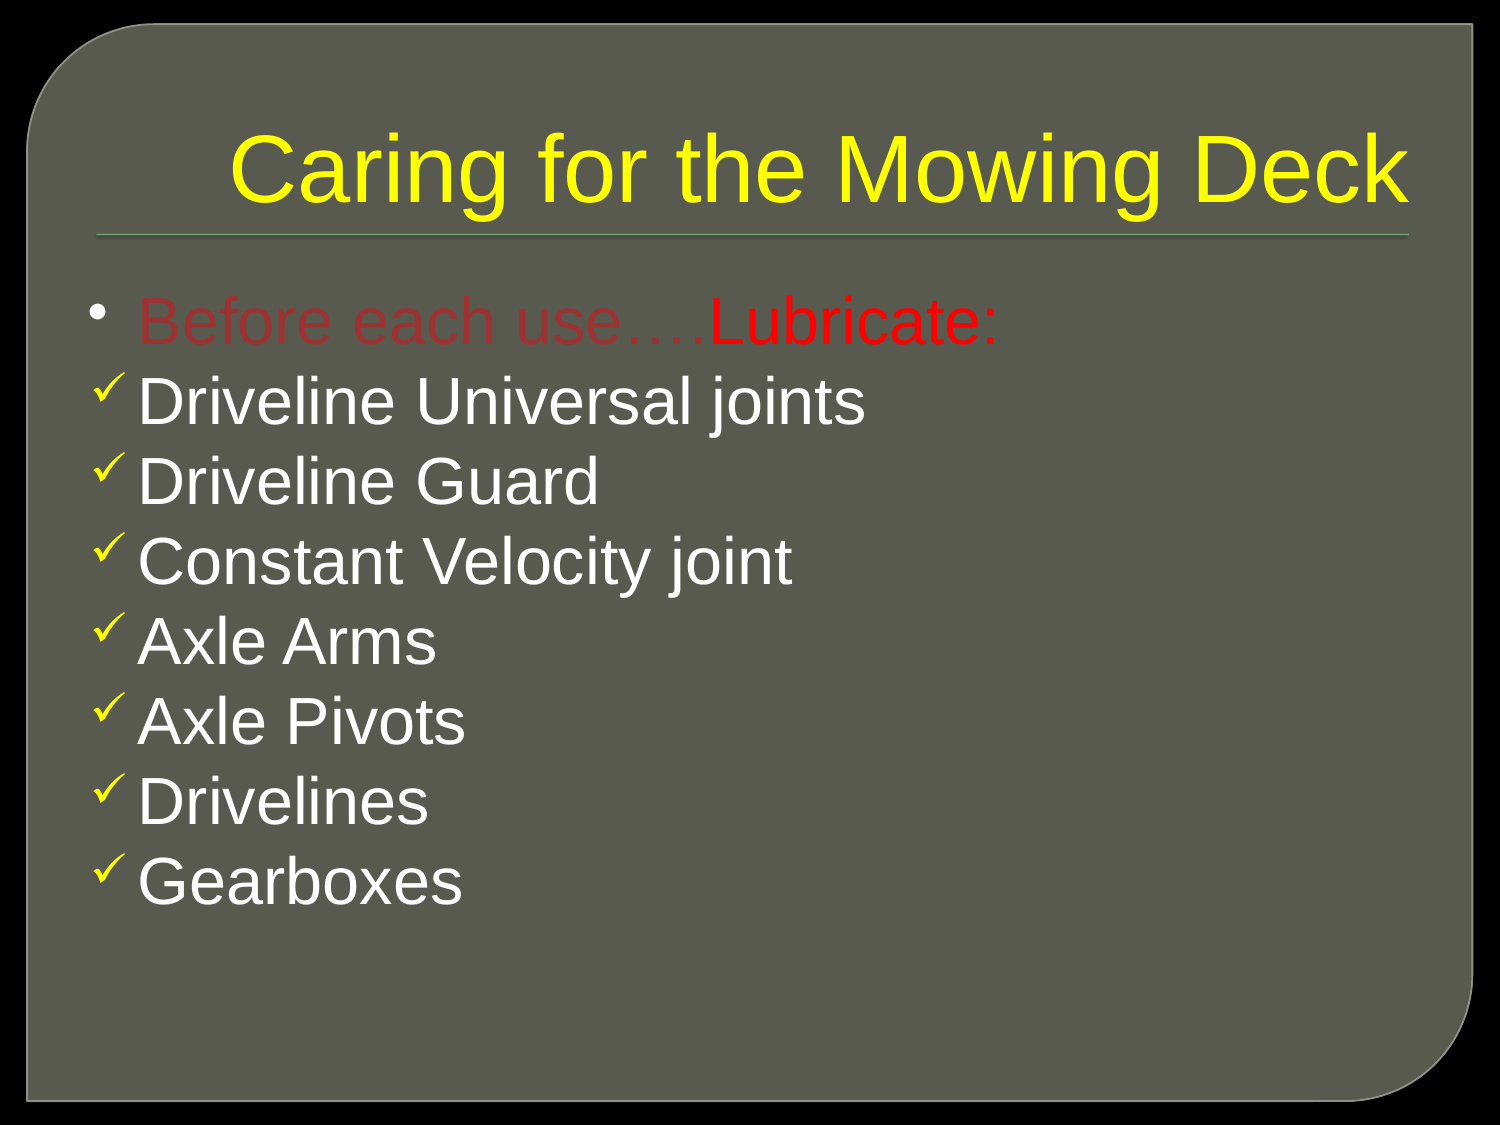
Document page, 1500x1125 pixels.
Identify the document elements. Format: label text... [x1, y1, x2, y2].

list Before each use….Lubricate: Driveline Universal joints Driveline Guard Constant Velocity joint Axle Arms Axle Pivots Drivelines Gearboxes [75, 270, 1425, 1013]
title Caring for the Mowing Deck [75, 41, 1425, 230]
